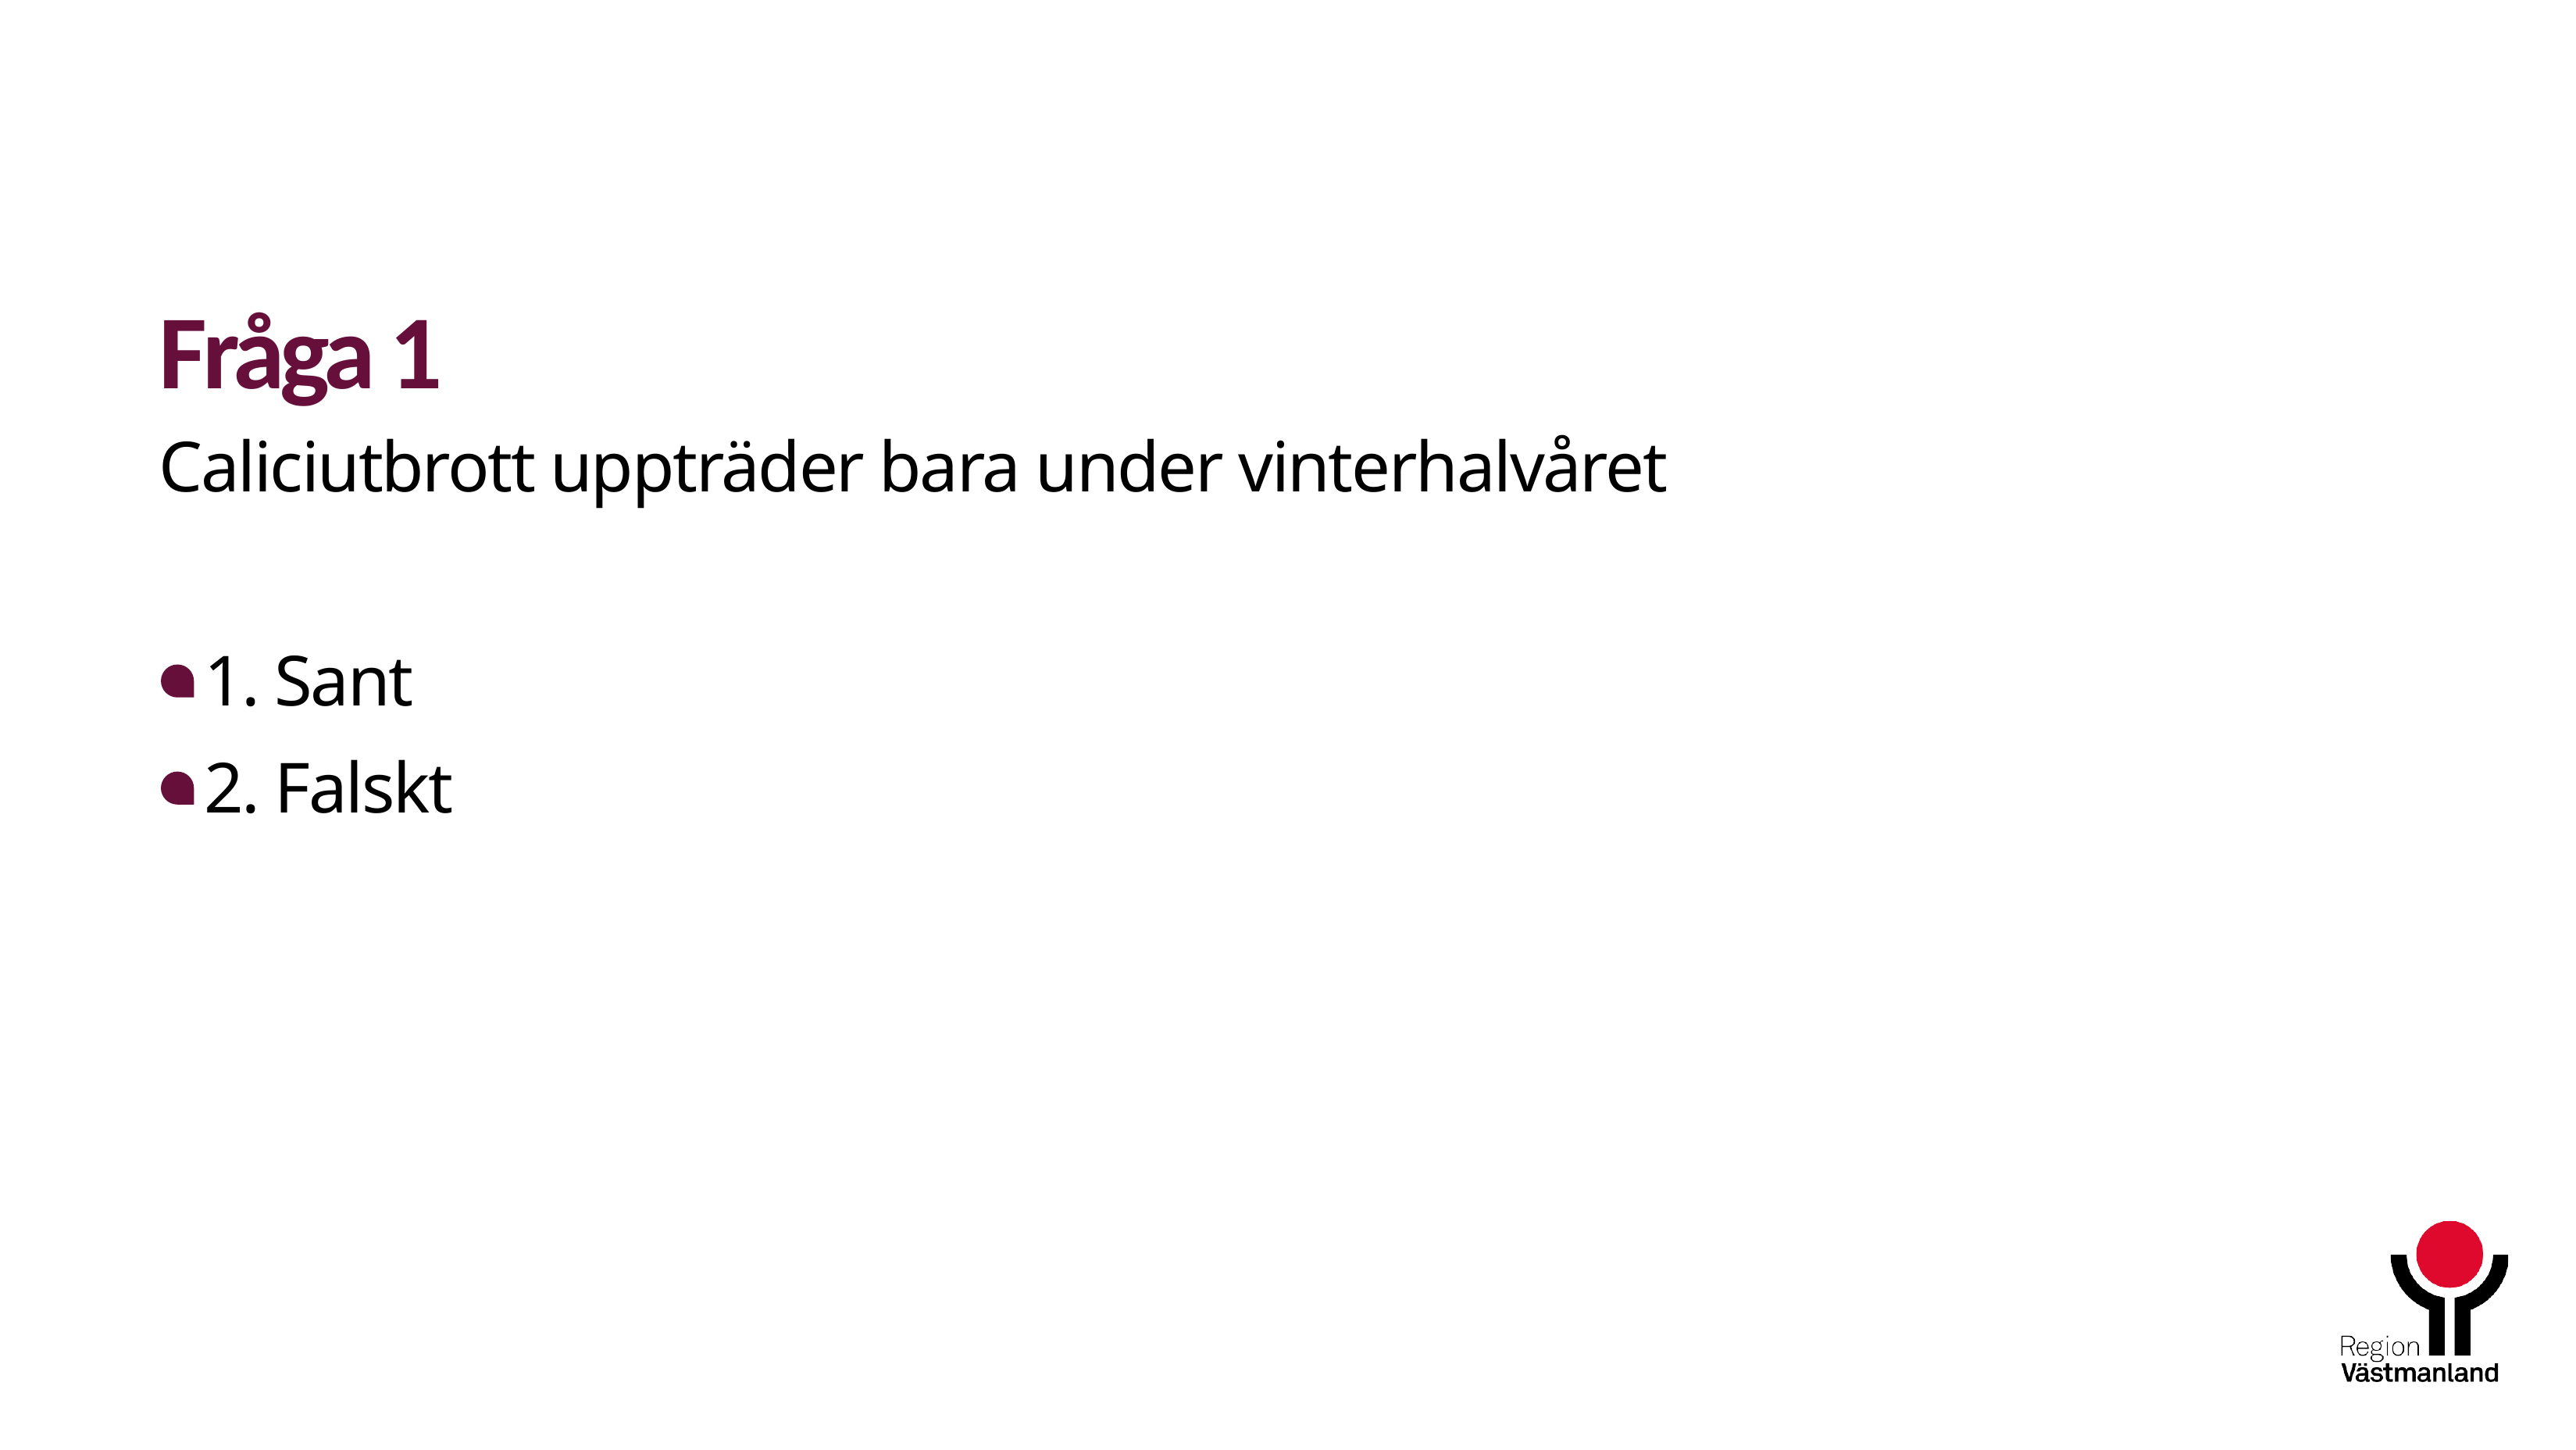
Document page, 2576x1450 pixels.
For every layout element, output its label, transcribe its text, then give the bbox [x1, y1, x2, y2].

list Caliciutbrott uppträder bara under vinterhalvåret 1. Sant 2. Falskt [159, 436, 2417, 1204]
title Fråga 1 [159, 157, 2417, 420]
picture [2341, 1221, 2509, 1382]
